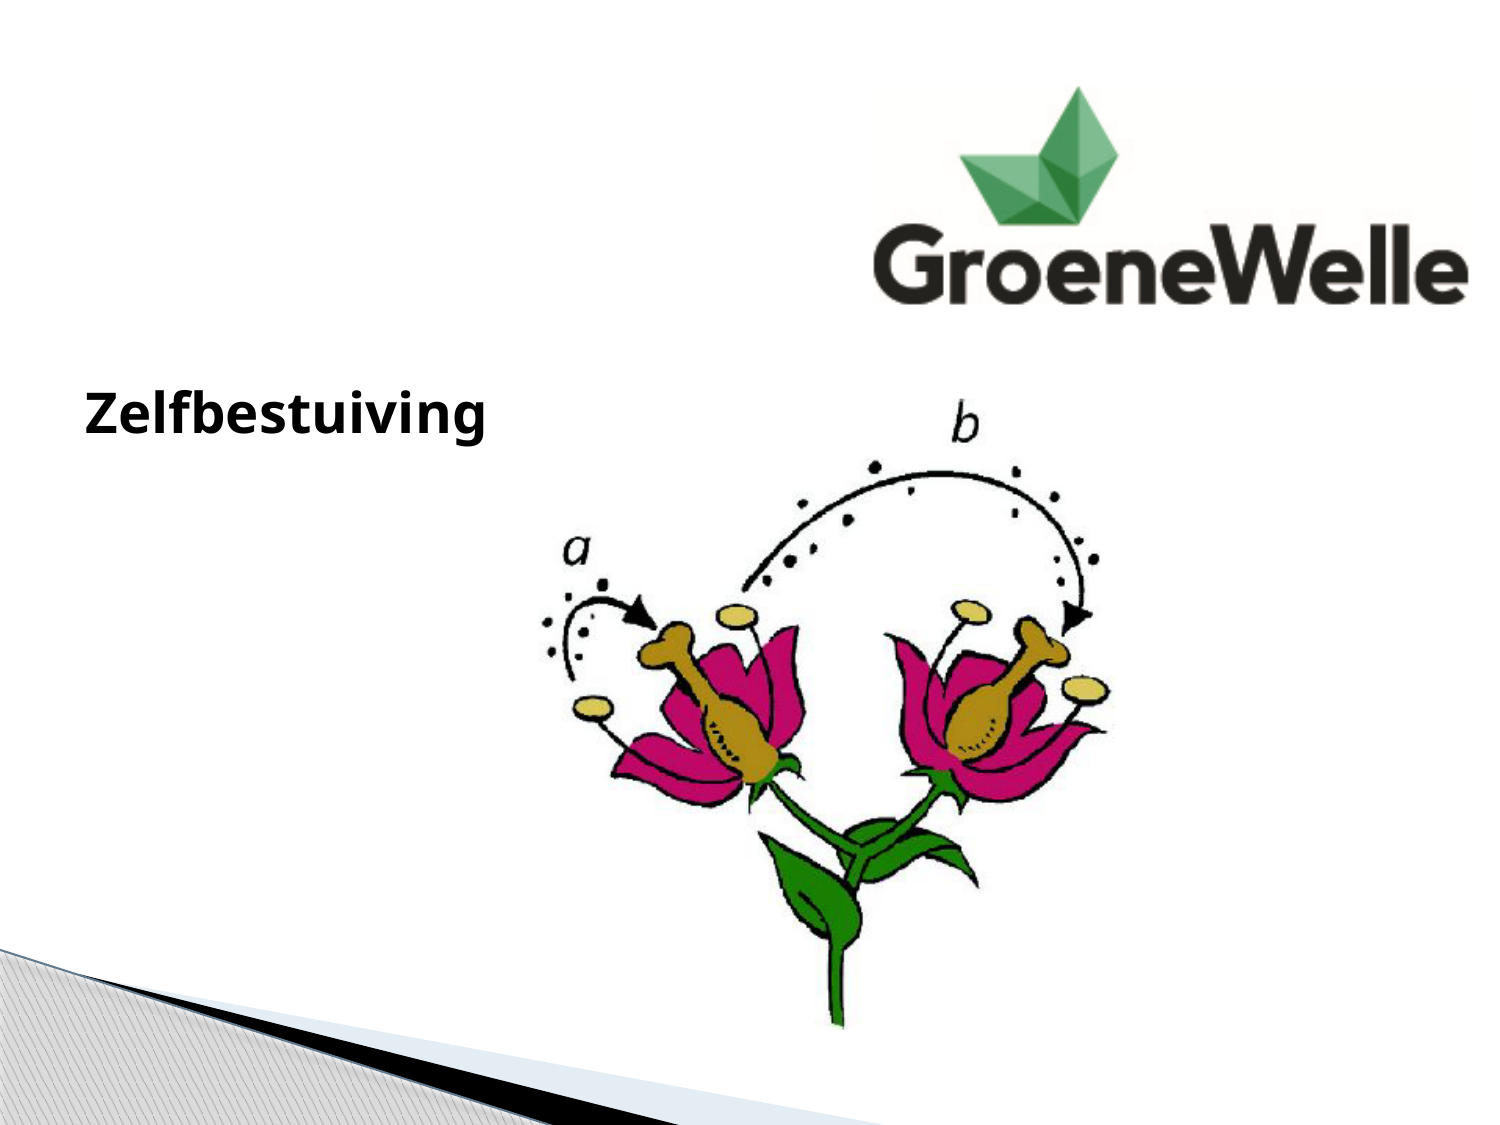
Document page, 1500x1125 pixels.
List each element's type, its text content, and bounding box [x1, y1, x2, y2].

picture [525, 385, 1126, 1044]
list Zelfbestuiving [53, 369, 1404, 970]
picture [867, 83, 1473, 308]
